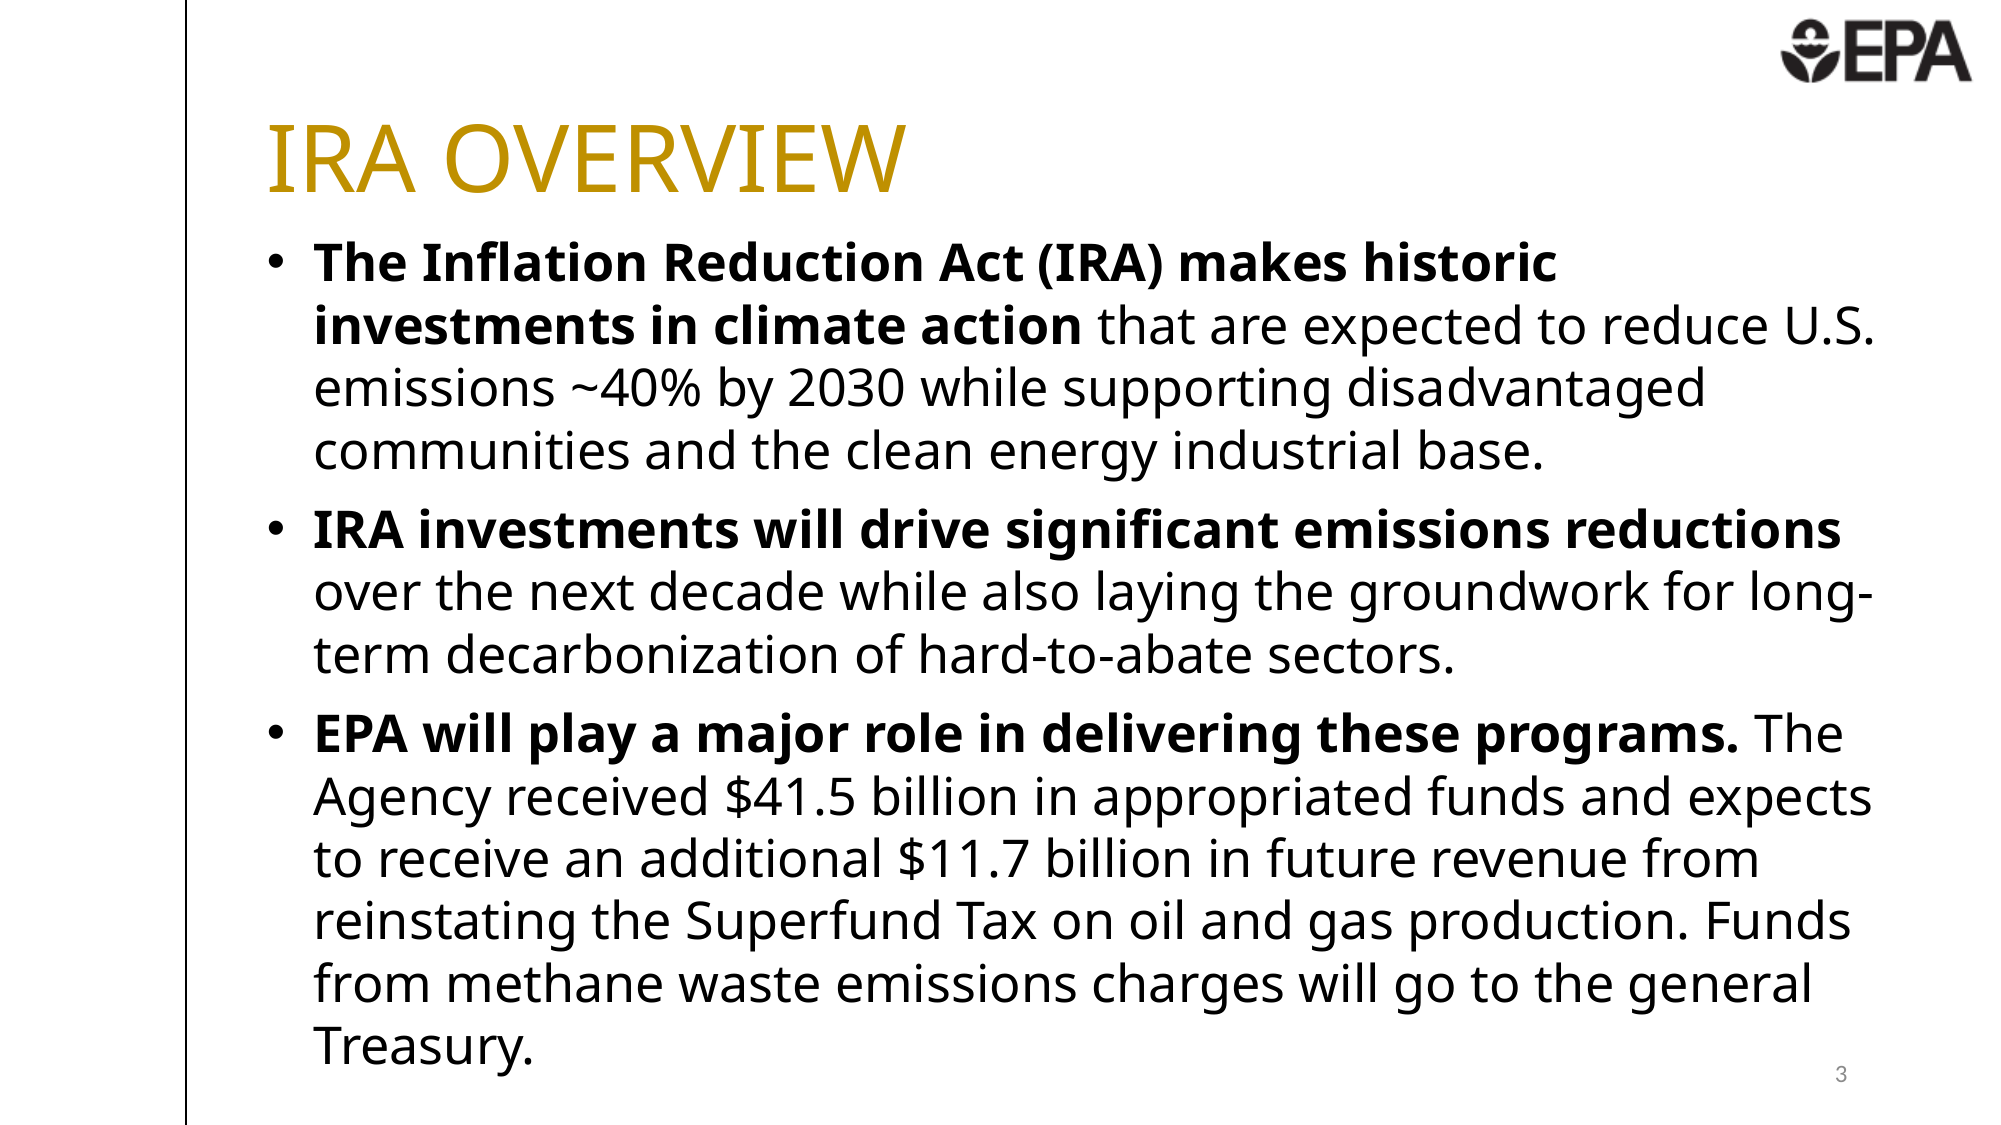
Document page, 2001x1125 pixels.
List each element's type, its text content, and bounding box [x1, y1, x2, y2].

list The Inflation Reduction Act (IRA) makes historic investments in climate action that are expected to reduce U.S. emissions ~40% by 2030 while supporting disadvantaged communities and the clean energy industrial base. IRA investments will drive significant emissions reductions over the next decade while also laying the groundwork for long-term decarbonization of hard-to-abate sectors. EPA will play a major role in delivering these programs. The Agency received $41.5 billion in appropriated funds and expects to receive an additional $11.7 billion in future revenue from reinstating the Superfund Tax on oil and gas production. Funds from methane waste emissions charges will go to the general Treasury. [266, 222, 1885, 1045]
title IRA Overview [266, 55, 1930, 221]
picture [1759, 1, 2000, 97]
slide_number 3 [1412, 1042, 1863, 1103]
